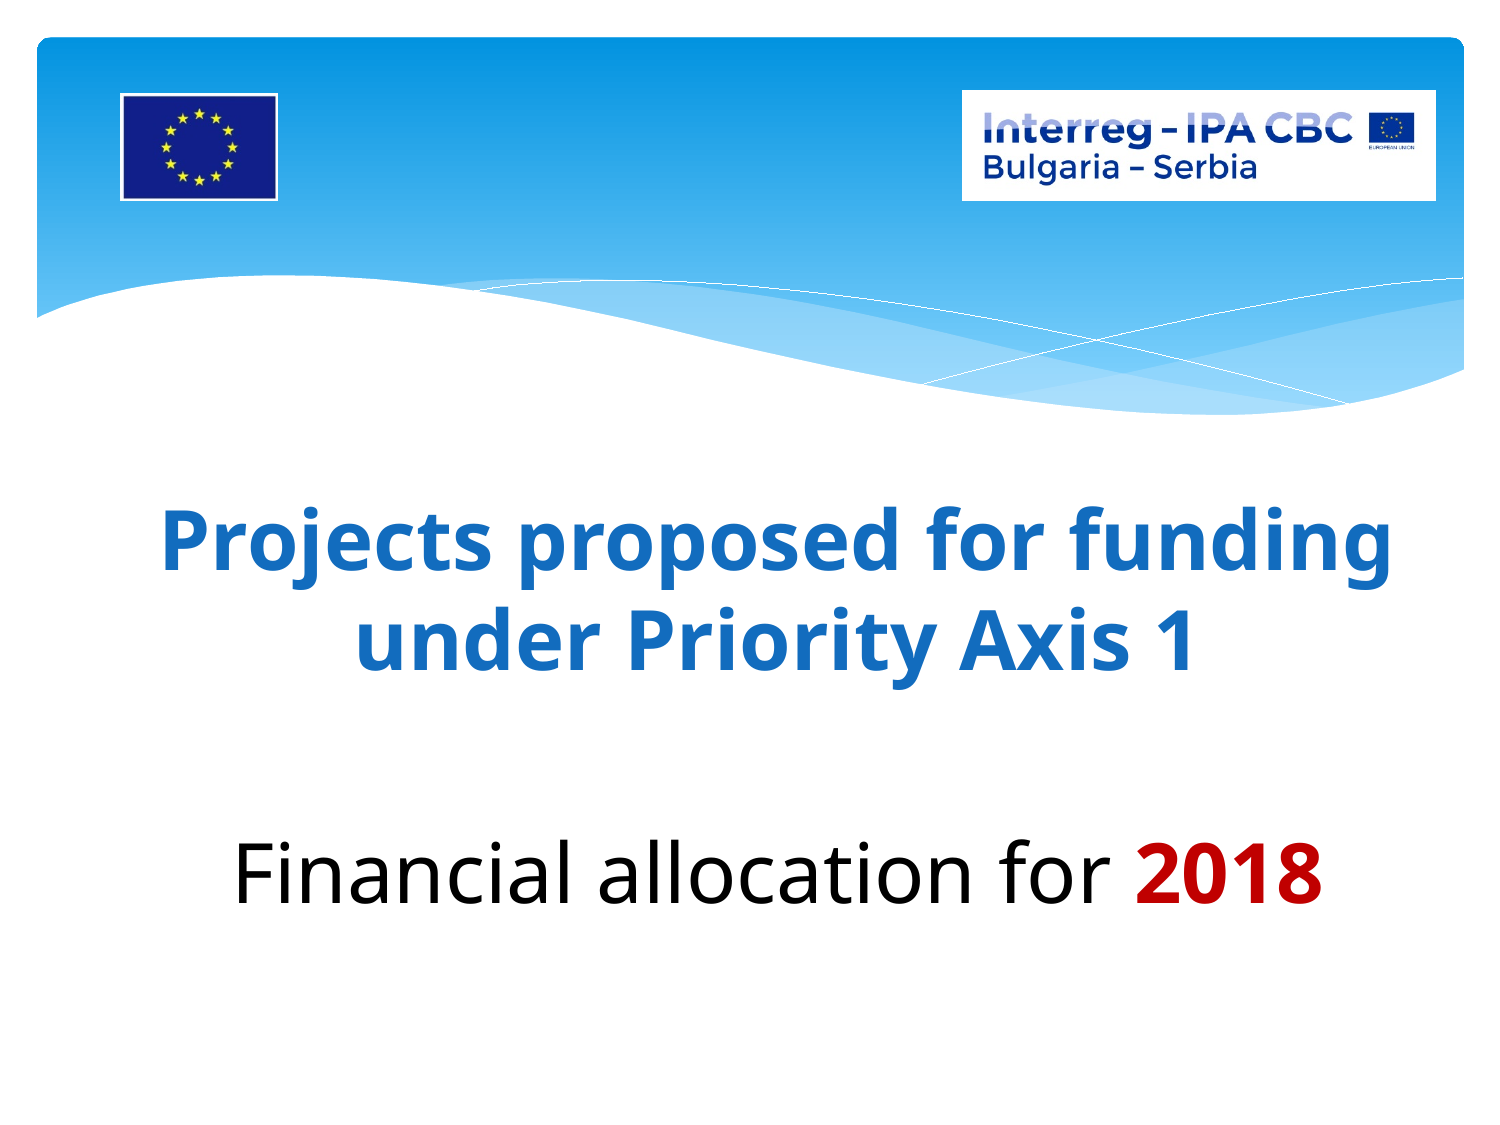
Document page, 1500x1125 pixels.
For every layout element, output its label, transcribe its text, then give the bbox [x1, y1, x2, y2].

picture [962, 90, 1436, 201]
text_box Projects proposed for funding under Priority Axis 1 Financial allocation for 2018 [120, 479, 1436, 928]
picture [119, 93, 278, 201]
